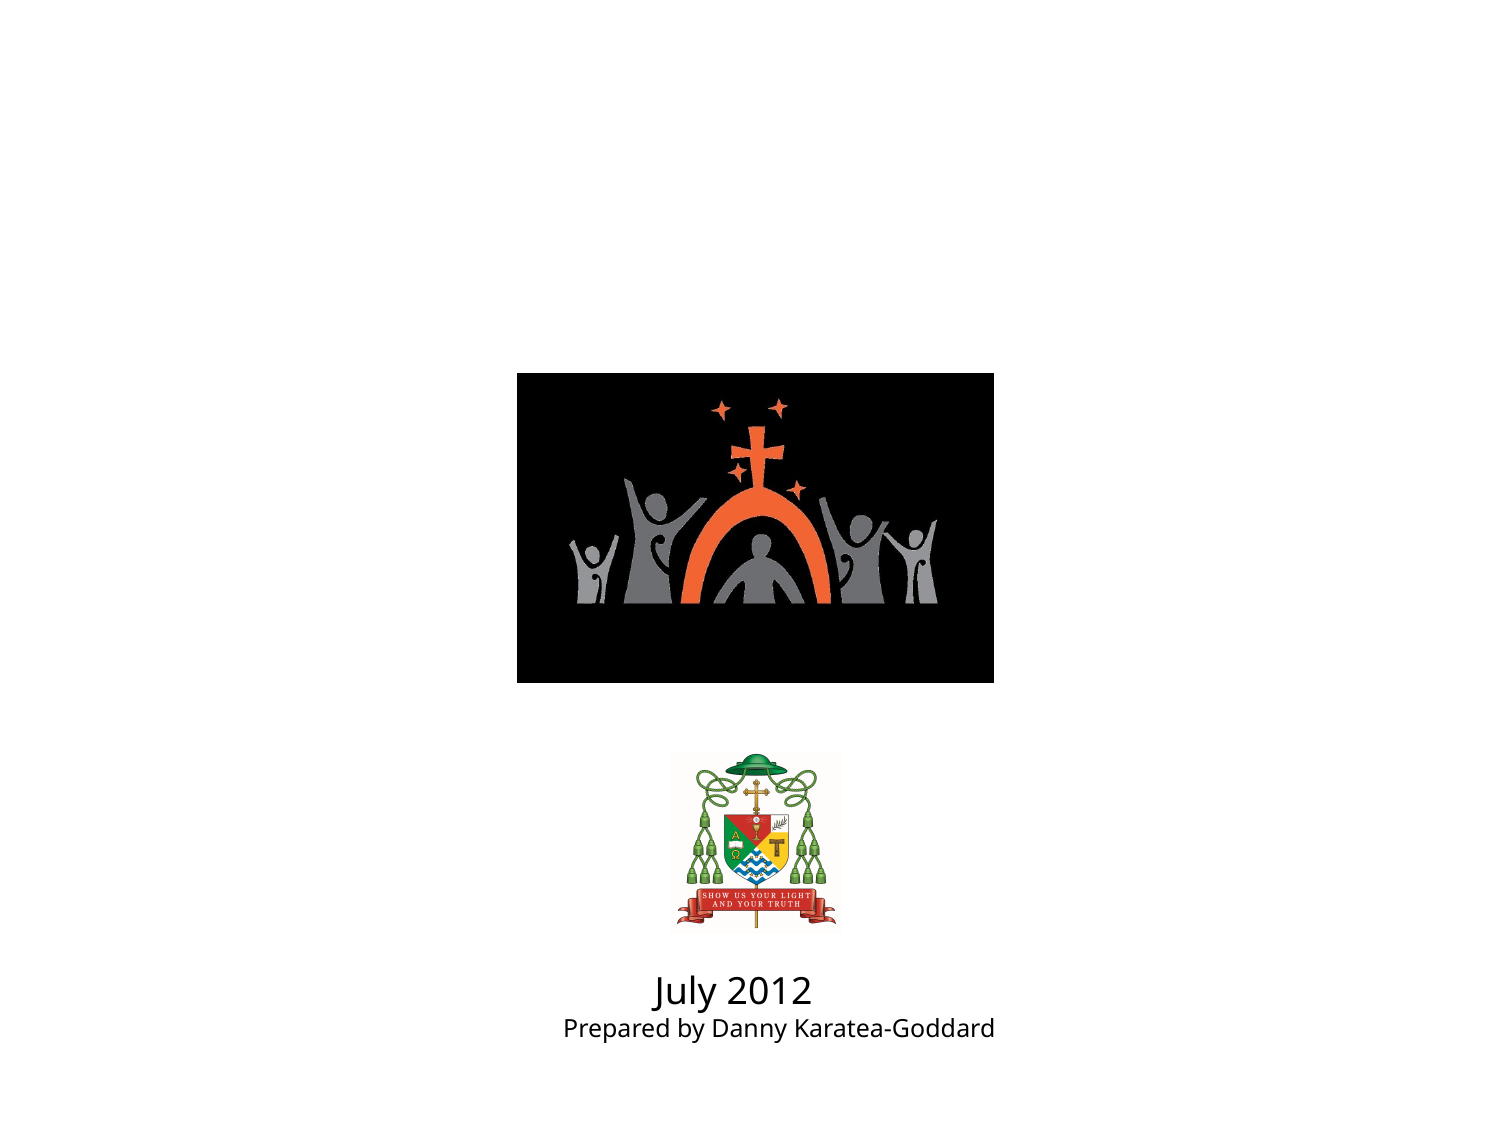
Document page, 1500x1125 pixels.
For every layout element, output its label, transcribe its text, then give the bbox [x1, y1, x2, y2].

picture [669, 751, 842, 935]
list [517, 373, 994, 684]
text_box July 2012 Prepared by Danny Karatea-Goddard [454, 959, 1105, 1050]
